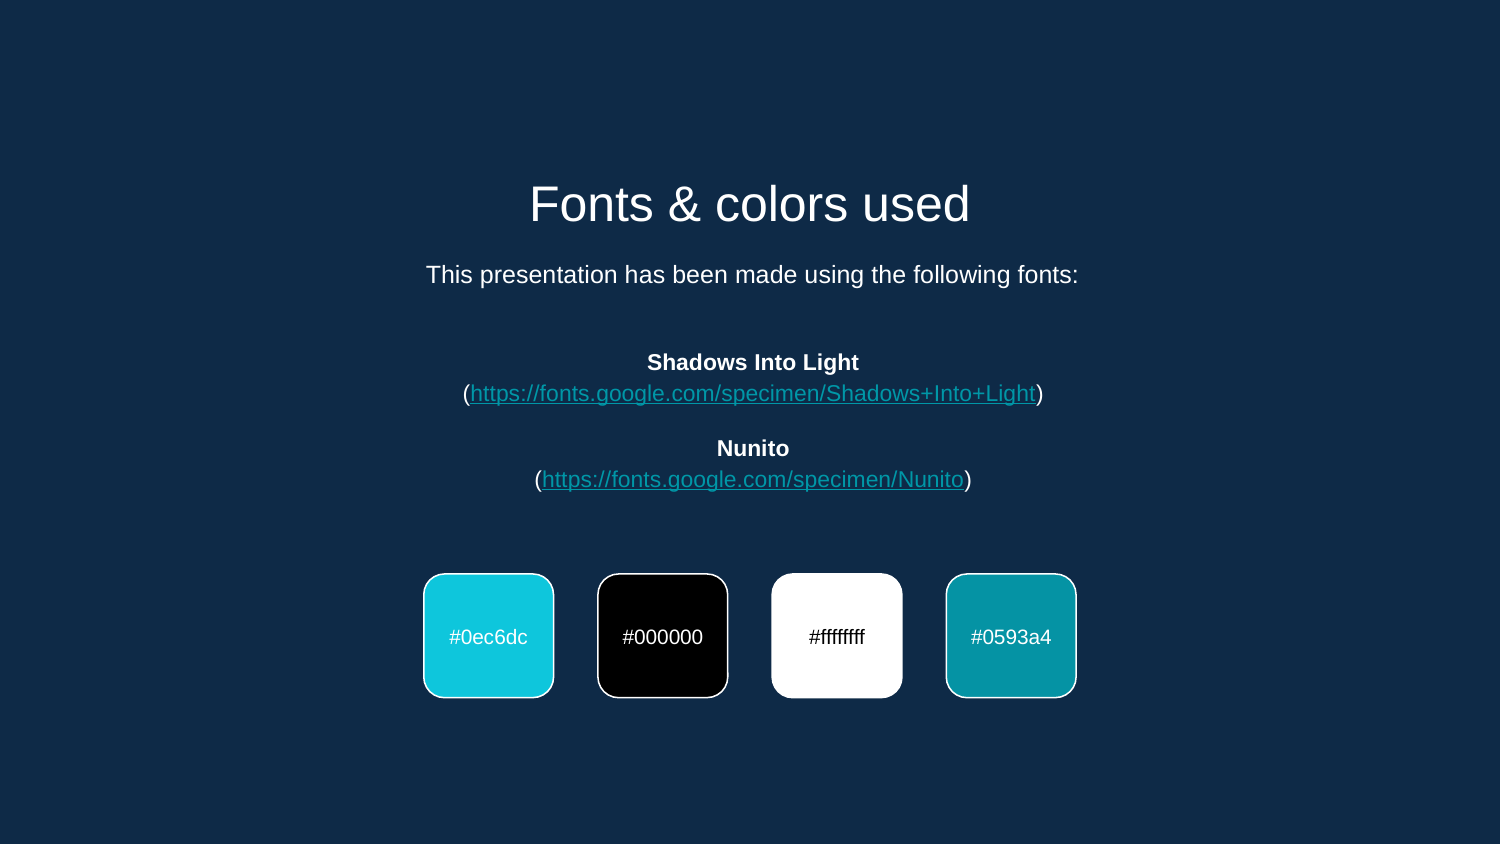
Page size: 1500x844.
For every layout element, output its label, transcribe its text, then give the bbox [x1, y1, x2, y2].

list Shadows Into Light (https://fonts.google.com/specimen/Shadows+Into+Light) Nunito (https://fonts.google.com/specimen/Nunito) [175, 314, 1332, 521]
title Fonts & colors used [171, 156, 1328, 236]
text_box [423, 573, 1077, 698]
list This presentation has been made using the following fonts: [175, 239, 1332, 312]
